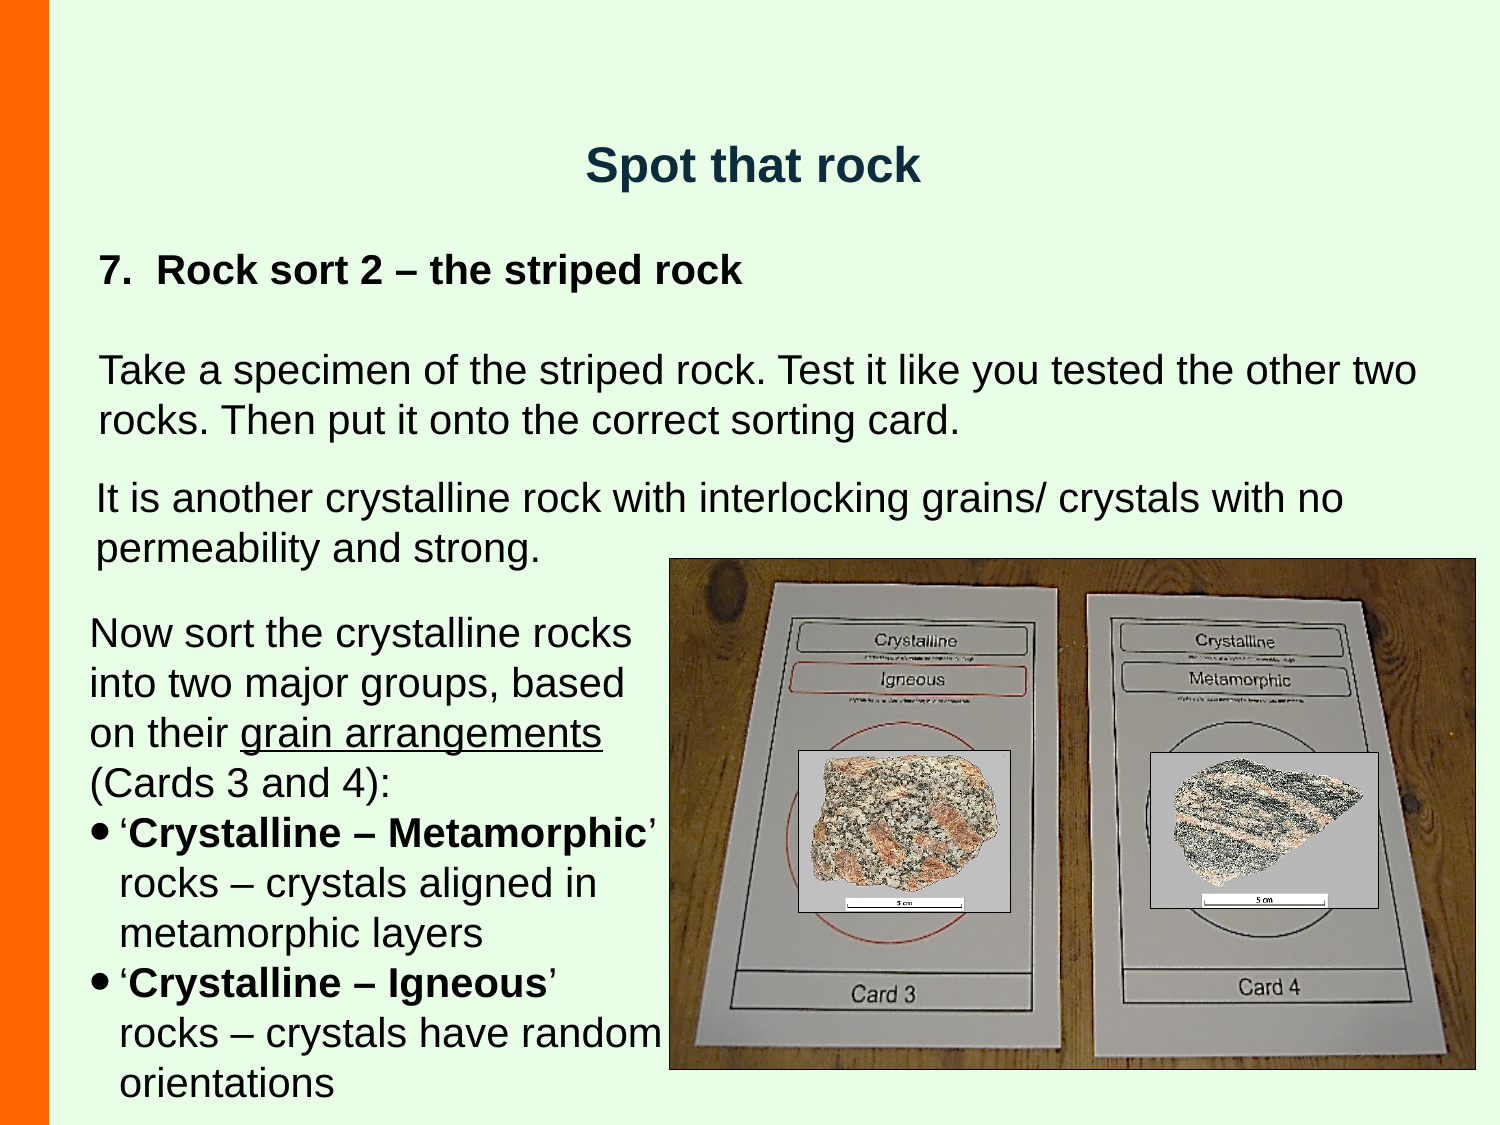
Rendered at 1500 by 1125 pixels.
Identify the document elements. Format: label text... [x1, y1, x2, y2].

text_box It is another crystalline rock with interlocking grains/ crystals with no permeability and strong. [80, 463, 1451, 579]
picture [669, 558, 1477, 1070]
text_box Now sort the crystalline rocks into two major groups, based on their grain arrangements (Cards 3 and 4): ‘Crystalline – Metamorphic’ rocks – crystals aligned in metamorphic layers ‘Crystalline – Igneous’ rocks – crystals have random orientations [74, 598, 679, 1114]
text_box Spot that rock [159, 128, 1348, 198]
text_box 7. Rock sort 2 – the striped rock Take a specimen of the striped rock. Test it like you tested the other two rocks. Then put it onto the correct sorting card. [83, 235, 1443, 451]
